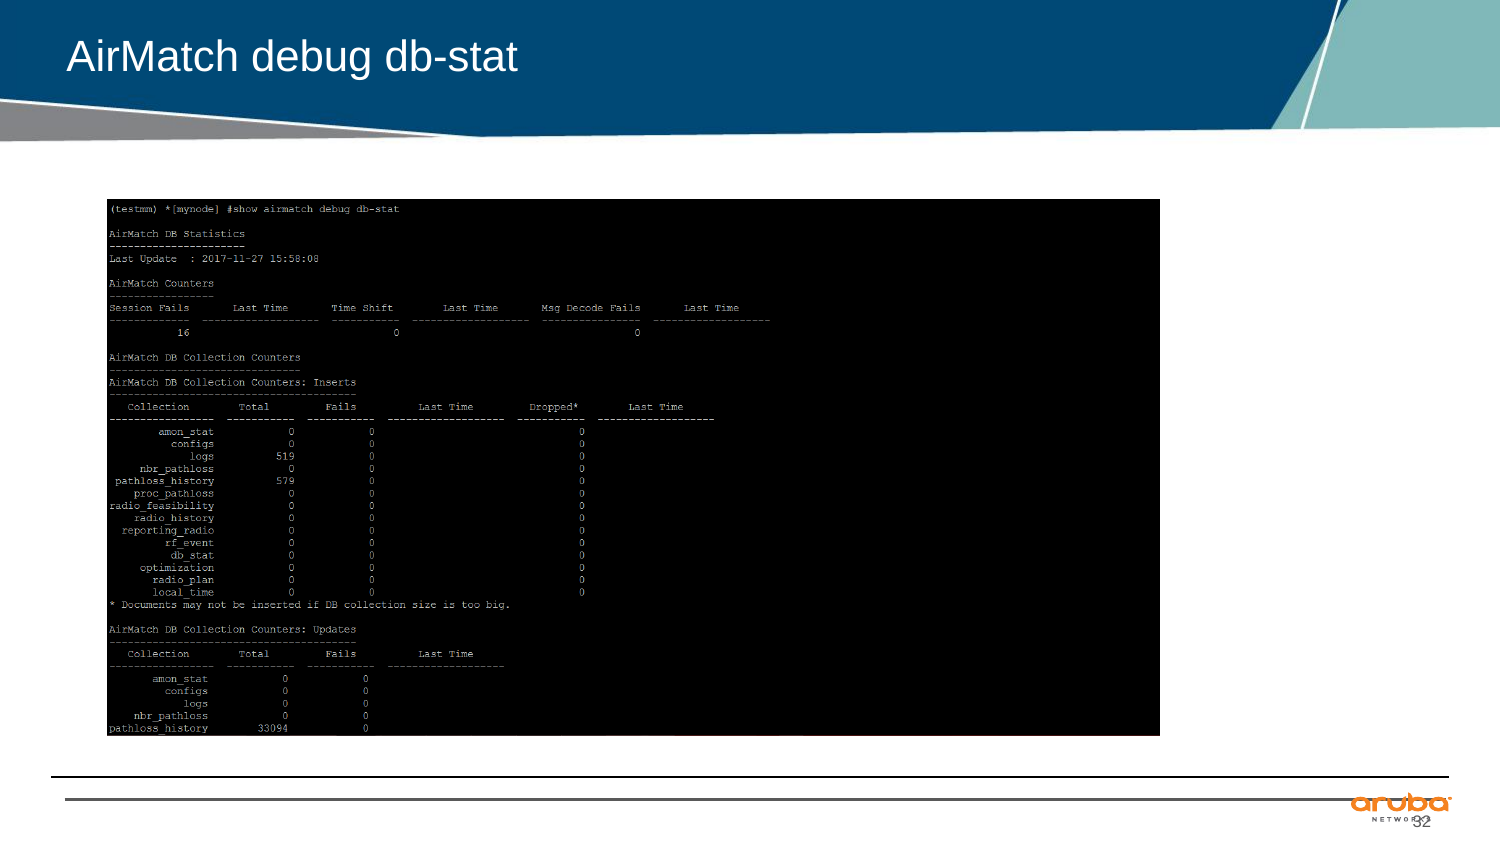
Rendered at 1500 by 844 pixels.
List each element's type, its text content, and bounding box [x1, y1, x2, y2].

picture [0, 0, 1500, 844]
title AirMatch debug db-stat [51, 26, 1449, 160]
